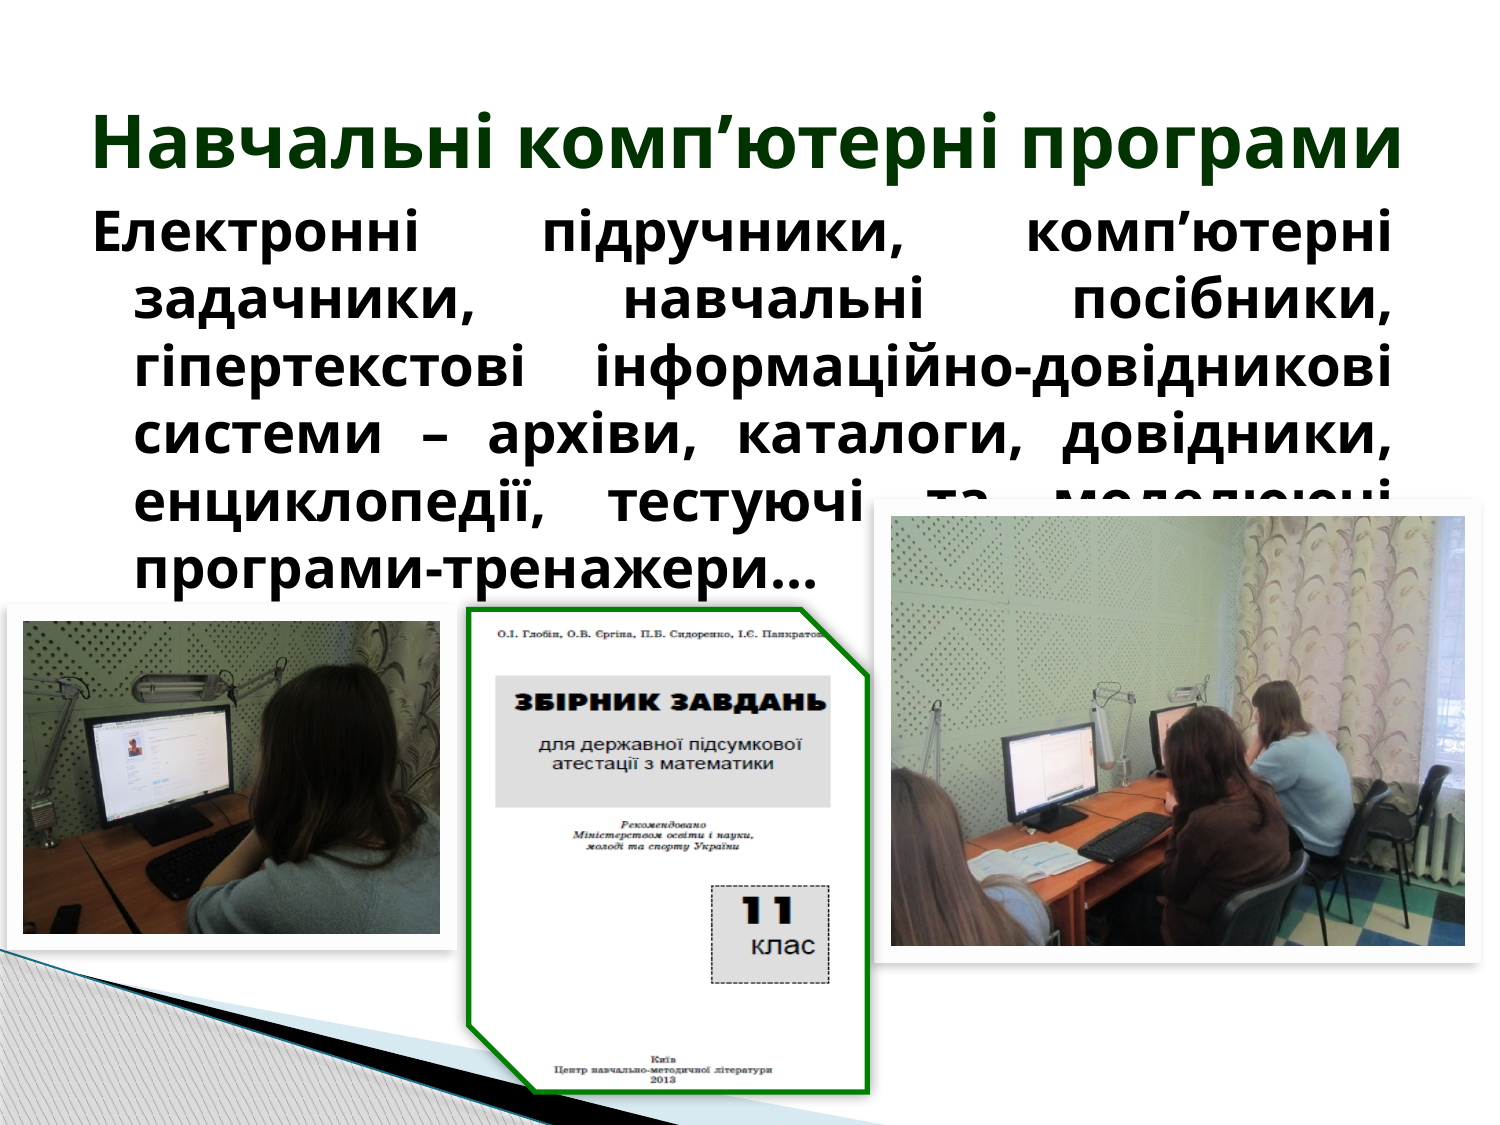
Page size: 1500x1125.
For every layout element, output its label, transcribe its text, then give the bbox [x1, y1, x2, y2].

picture [468, 609, 868, 1093]
title Навчальні комп’ютерні програми [75, 45, 1425, 233]
list Електронні підручники, комп’ютерні задачники, навчальні посібники, гіпертекстові інформаційно-довідникові системи – архіви, каталоги, довідники, енциклопедії, тестуючі та моделюючі програми-тренажери… [58, 187, 1409, 609]
picture [23, 620, 441, 934]
picture [890, 515, 1466, 947]
